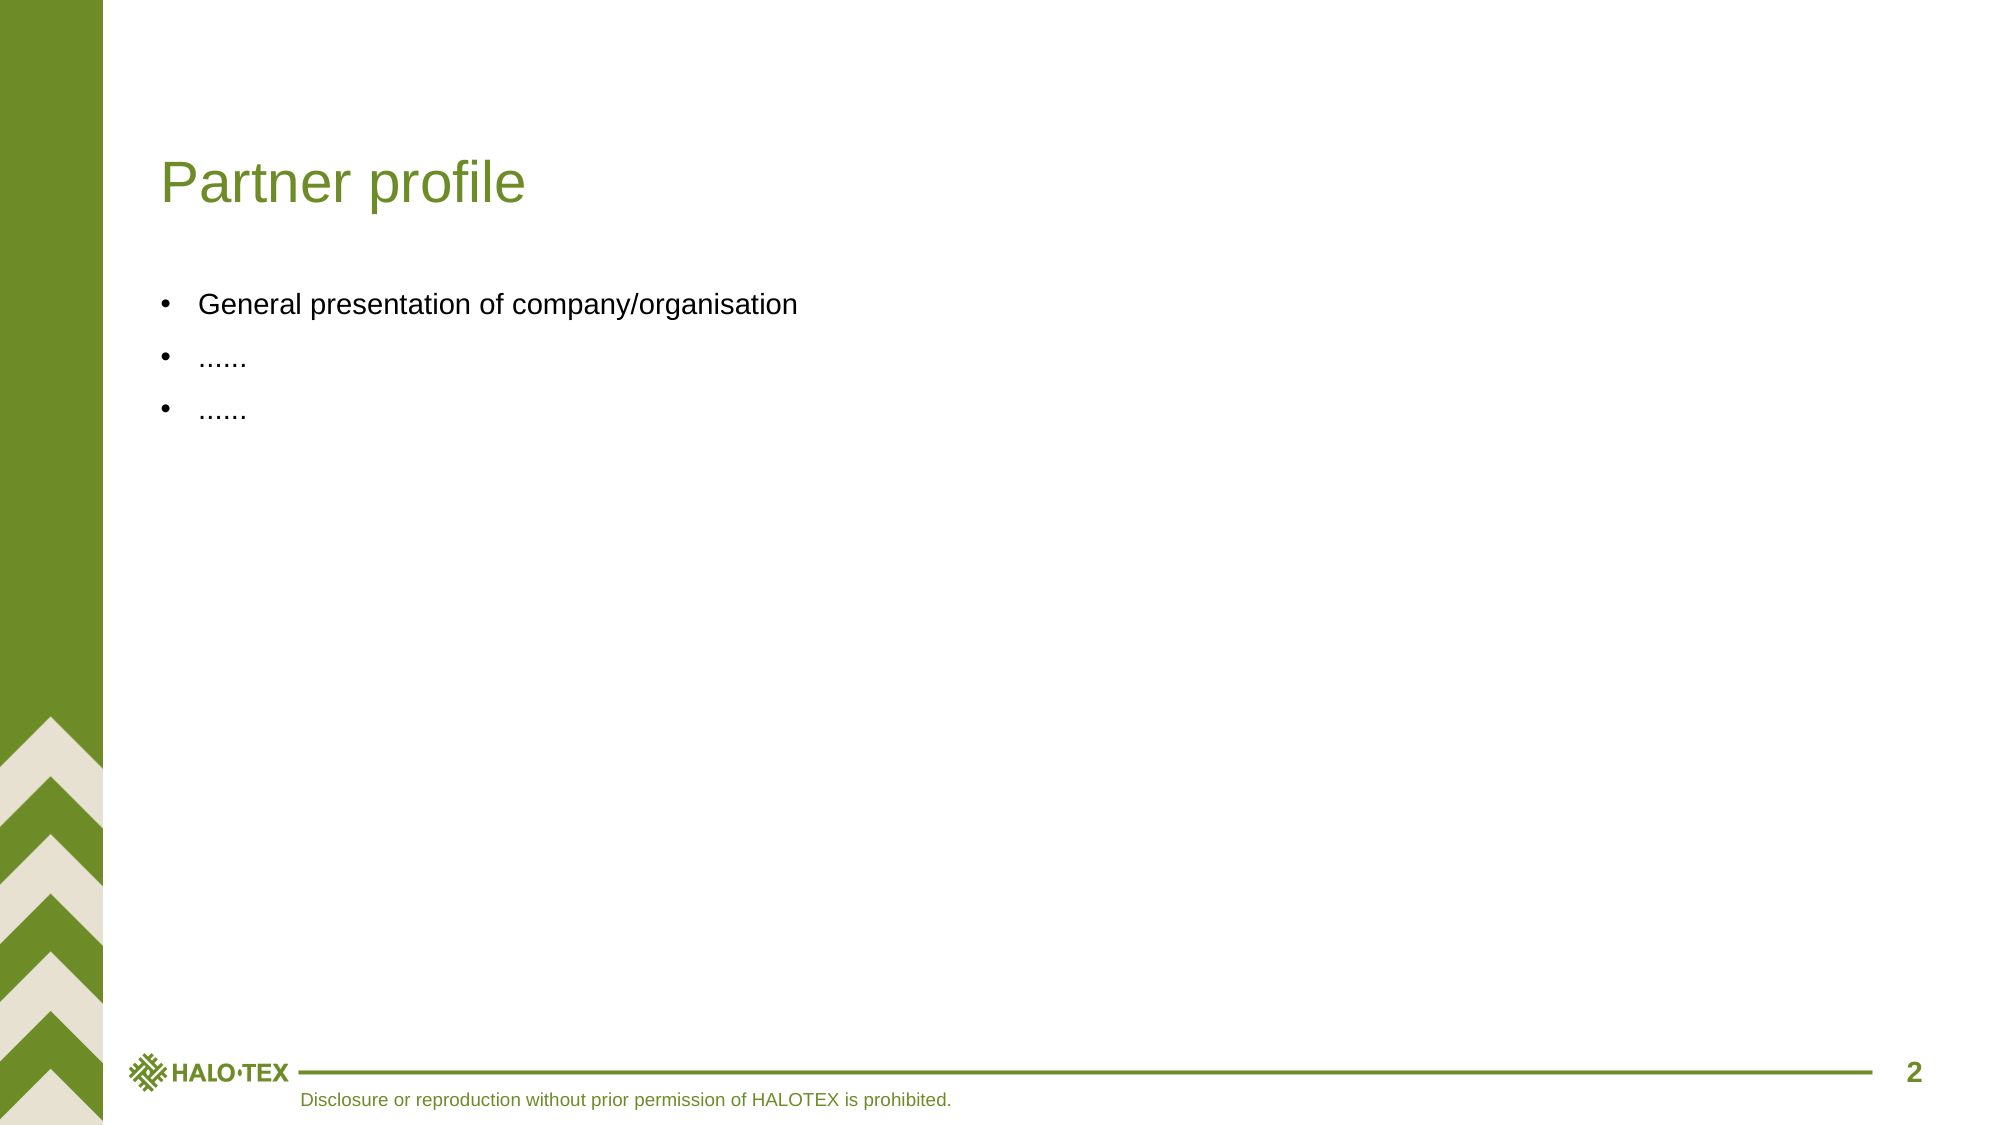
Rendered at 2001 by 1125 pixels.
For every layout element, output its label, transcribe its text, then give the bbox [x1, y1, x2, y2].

picture [0, 0, 2001, 1125]
slide_number 2 [1857, 1045, 1972, 1106]
text_box General presentation of company/organisation ...... ...... [145, 282, 1855, 981]
footer Disclosure or reproduction without prior permission of HALOTEX is prohibited. [285, 1079, 1061, 1125]
text_box Partner profile [145, 144, 1855, 249]
